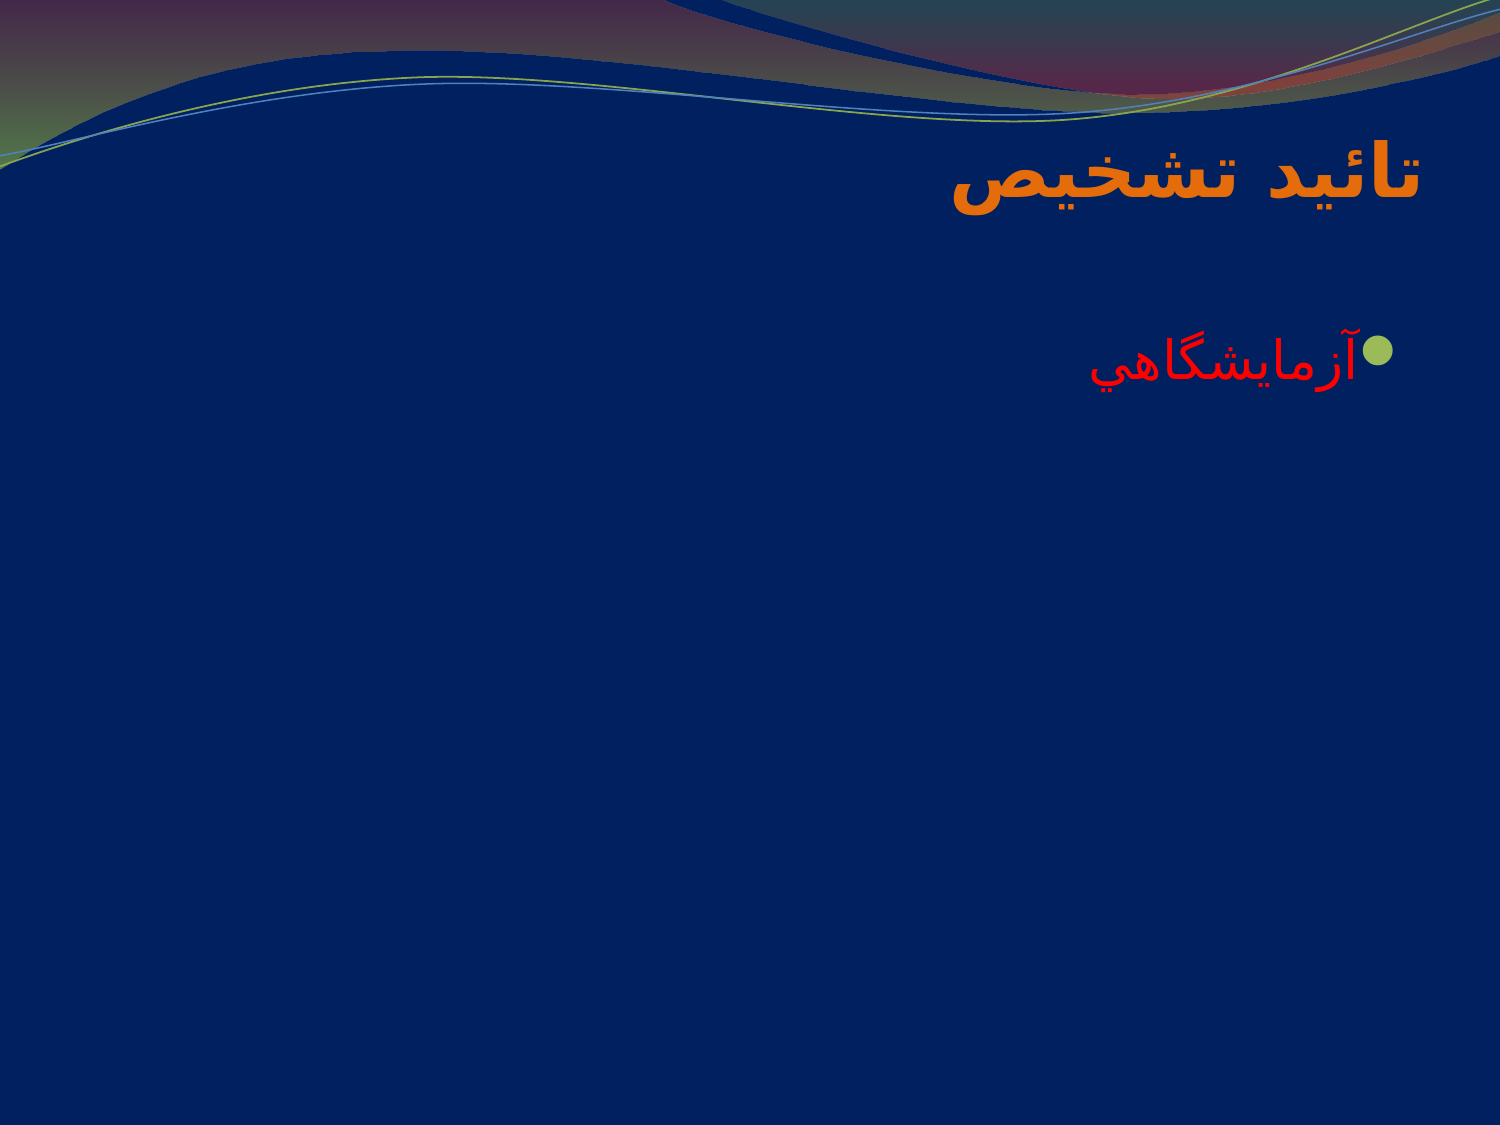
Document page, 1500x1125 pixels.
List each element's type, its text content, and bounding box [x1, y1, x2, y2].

list آزمايشگاهي [75, 317, 1425, 1038]
title تائيد تشخيص [75, 115, 1425, 303]
